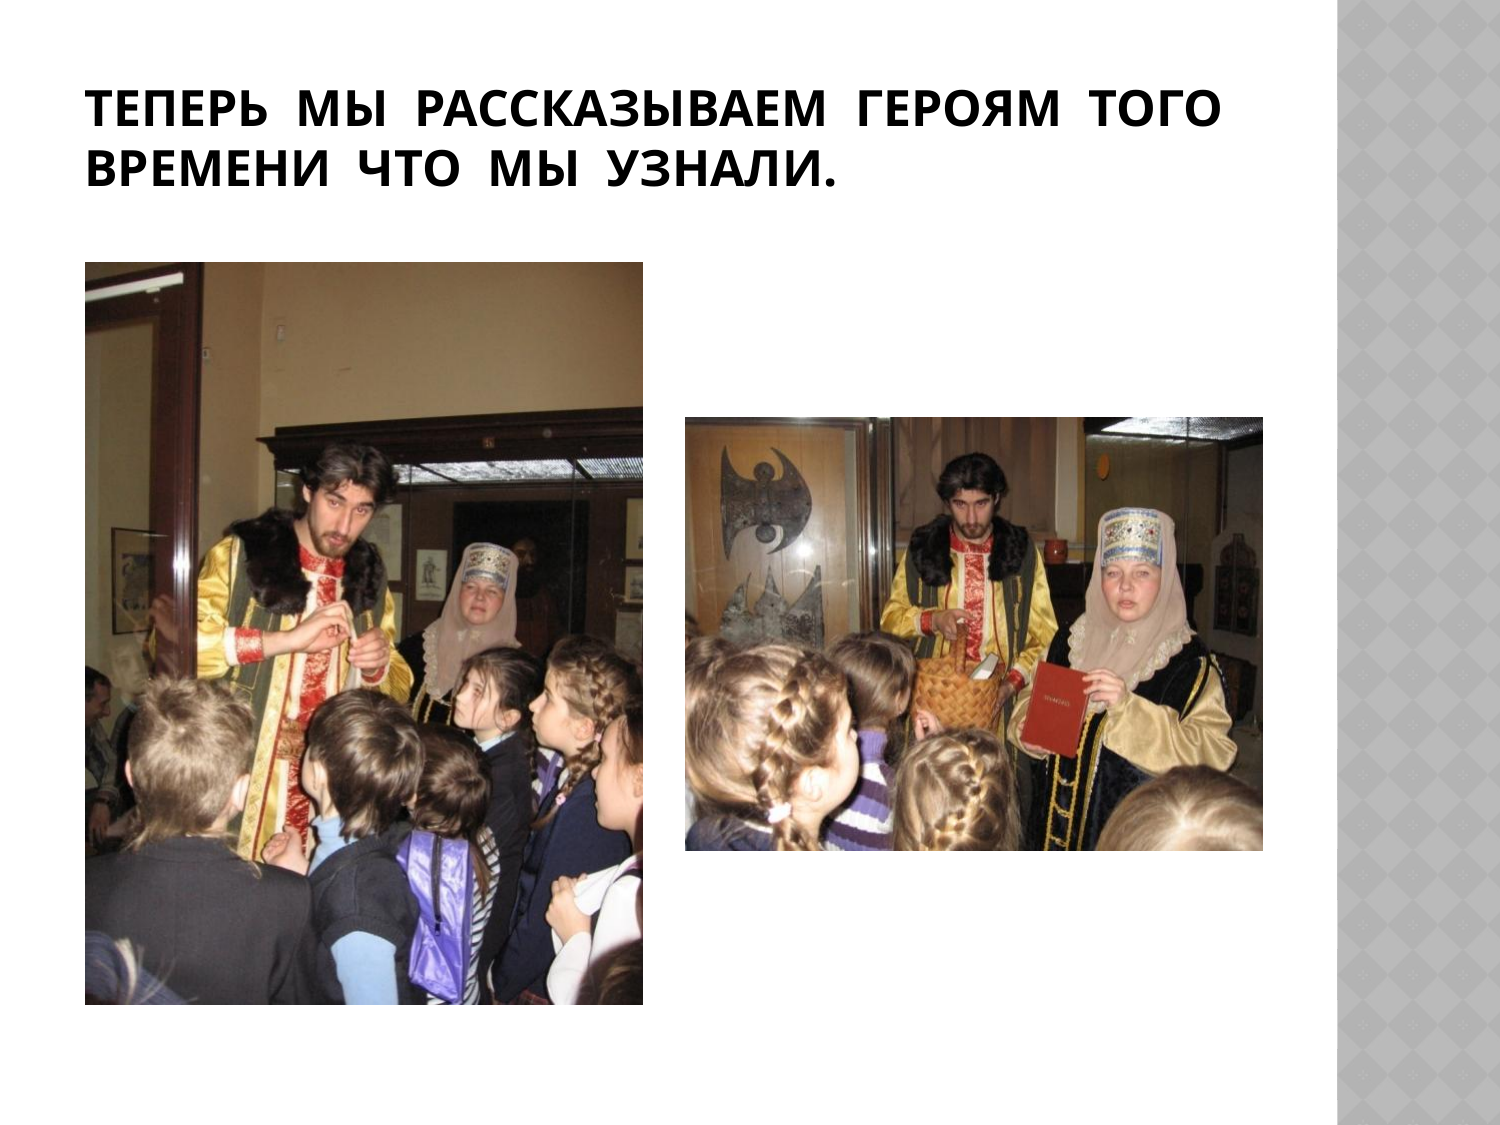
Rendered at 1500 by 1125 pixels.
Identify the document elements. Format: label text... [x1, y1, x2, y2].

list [84, 261, 643, 1006]
title Теперь мы рассказываем героям того времени что мы узнали. [76, 45, 1425, 197]
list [684, 416, 1264, 851]
